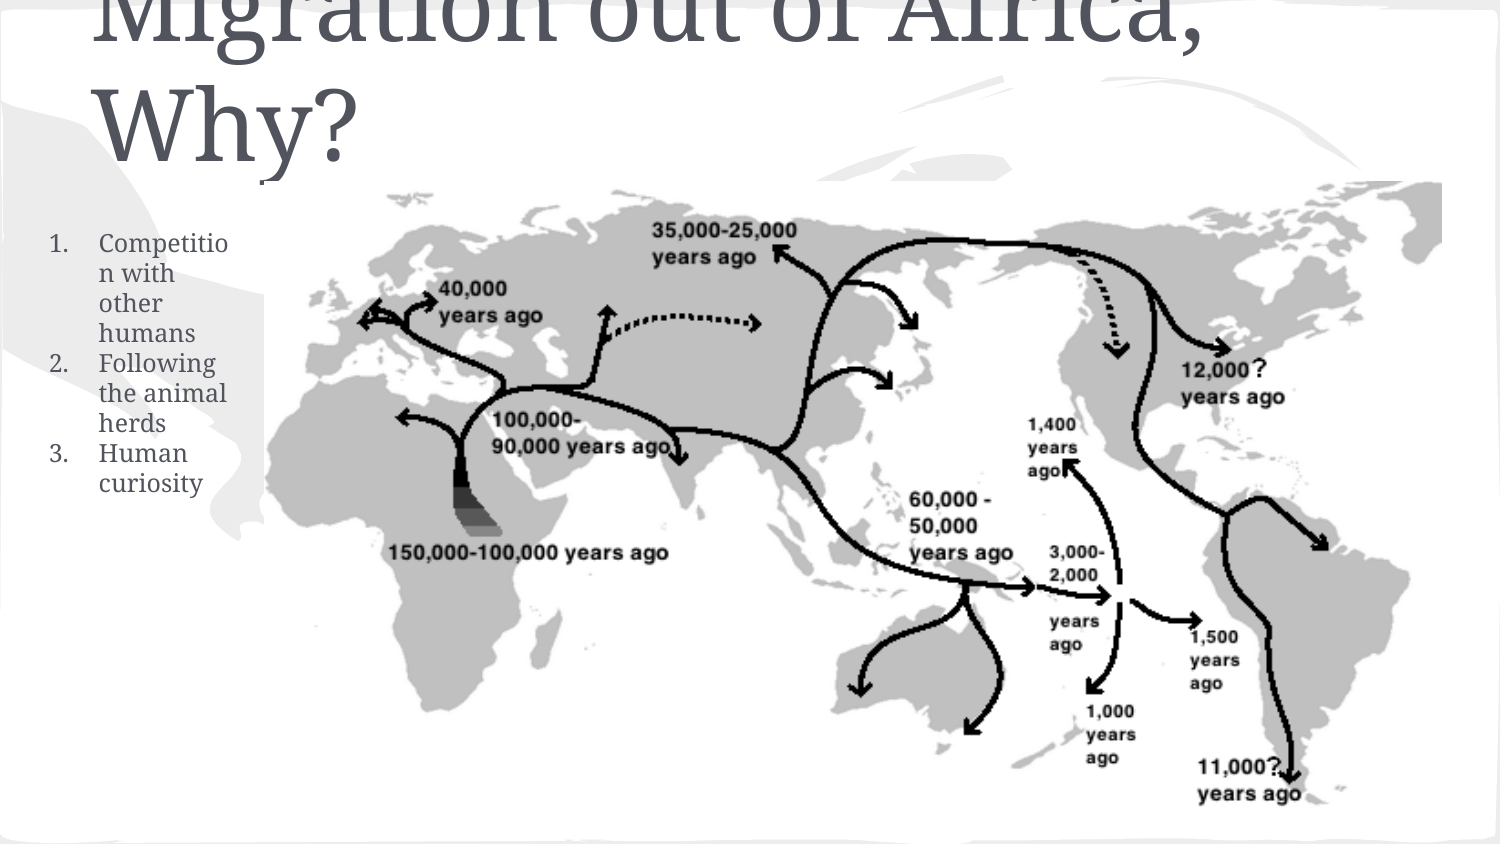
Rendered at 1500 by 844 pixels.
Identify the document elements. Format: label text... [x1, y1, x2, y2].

picture [264, 180, 1442, 809]
list Competition with other humans Following the animal herds Human curiosity [8, 212, 255, 808]
title Migration out of Africa, Why? [75, 25, 1425, 197]
